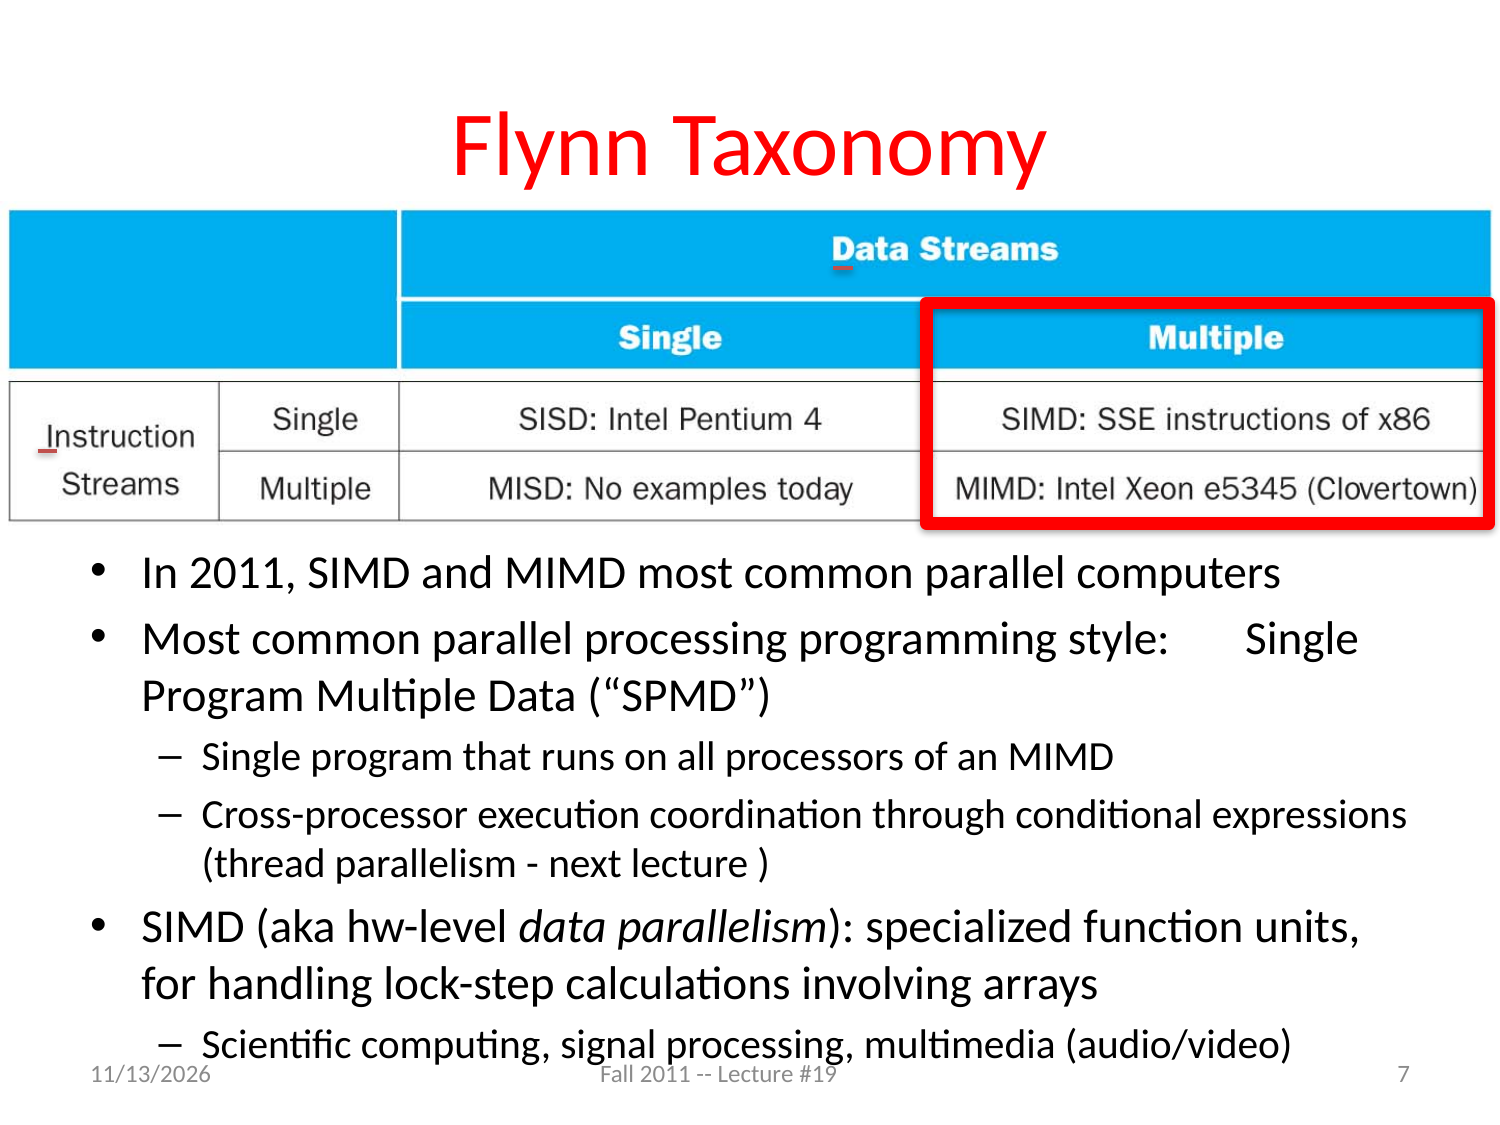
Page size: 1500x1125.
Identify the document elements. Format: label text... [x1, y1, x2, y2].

footer Fall 2011 -- Lecture #19 [512, 1042, 988, 1103]
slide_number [75, 1042, 425, 1103]
title Flynn Taxonomy [75, 45, 1425, 200]
slide_number 7 [1074, 1042, 1425, 1103]
list In 2011, SIMD and MIMD most common parallel computers Most common parallel processing programming style: Single Program Multiple Data (“SPMD”) Single program that runs on all processors of an MIMD Cross-processor execution coordination through conditional expressions (thread parallelism - next lecture ) SIMD (aka hw-level data parallelism): specialized function units, for handling lock-step calculations involving arrays Scientific computing, signal processing, multimedia (audio/video) [75, 543, 1440, 1087]
picture [0, 201, 1500, 534]
